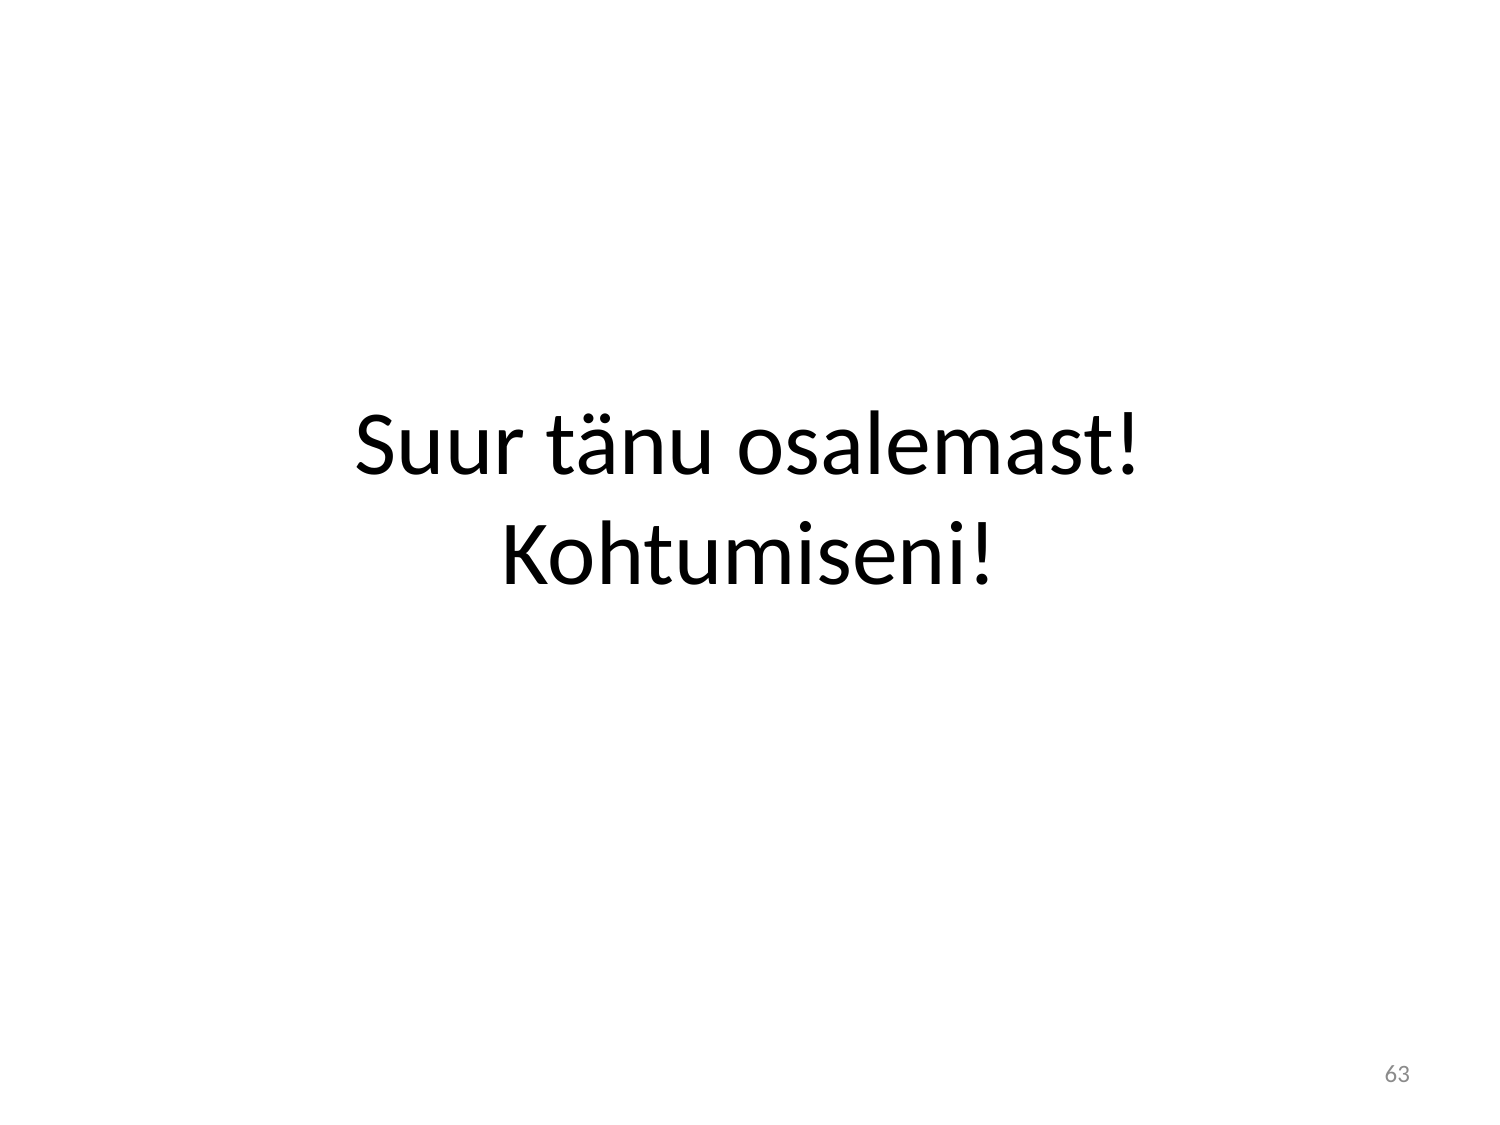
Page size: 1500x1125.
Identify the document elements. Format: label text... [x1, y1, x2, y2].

slide_number 63 [1074, 1042, 1425, 1103]
title Suur tänu osalemast! Kohtumiseni! [75, 45, 1425, 941]
